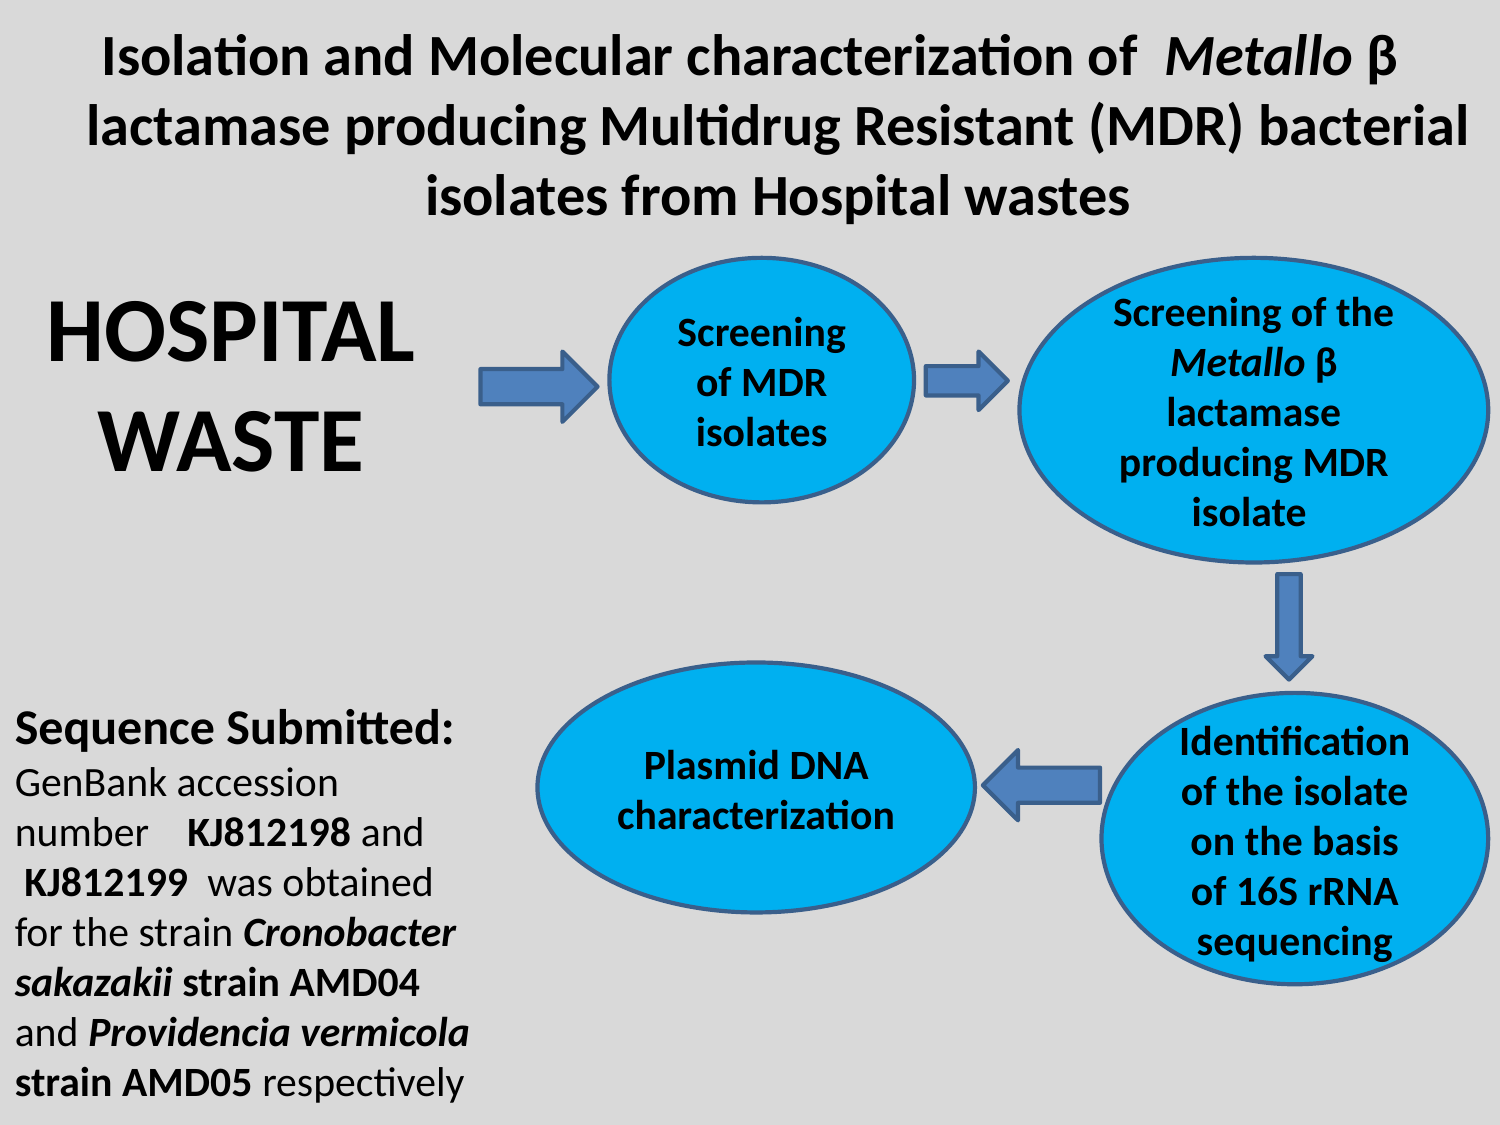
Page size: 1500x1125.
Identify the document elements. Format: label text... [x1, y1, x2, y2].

text_box Identification of the isolate on the basis of 16S rRNA sequencing [1099, 690, 1491, 987]
text_box Plasmid DNA characterization [535, 660, 978, 915]
text_box Screening of the Metallo β lactamase producing MDR isolate [1017, 255, 1491, 565]
text_box Sequence Submitted: GenBank accession number KJ812198 and KJ812199 was obtained for the strain Cronobacter sakazakii strain AMD04 and Providencia vermicola strain AMD05 respectively [0, 687, 488, 1113]
text_box HOSPITAL WASTE [24, 262, 438, 498]
text_box [980, 748, 1103, 823]
list Isolation and Molecular characterization of Metallo β lactamase producing Multidrug Resistant (MDR) bacterial isolates from Hospital wastes [0, 9, 1500, 250]
text_box [478, 349, 600, 424]
text_box [1263, 572, 1315, 682]
text_box Screening of MDR isolates [607, 255, 917, 505]
text_box [923, 349, 1010, 413]
